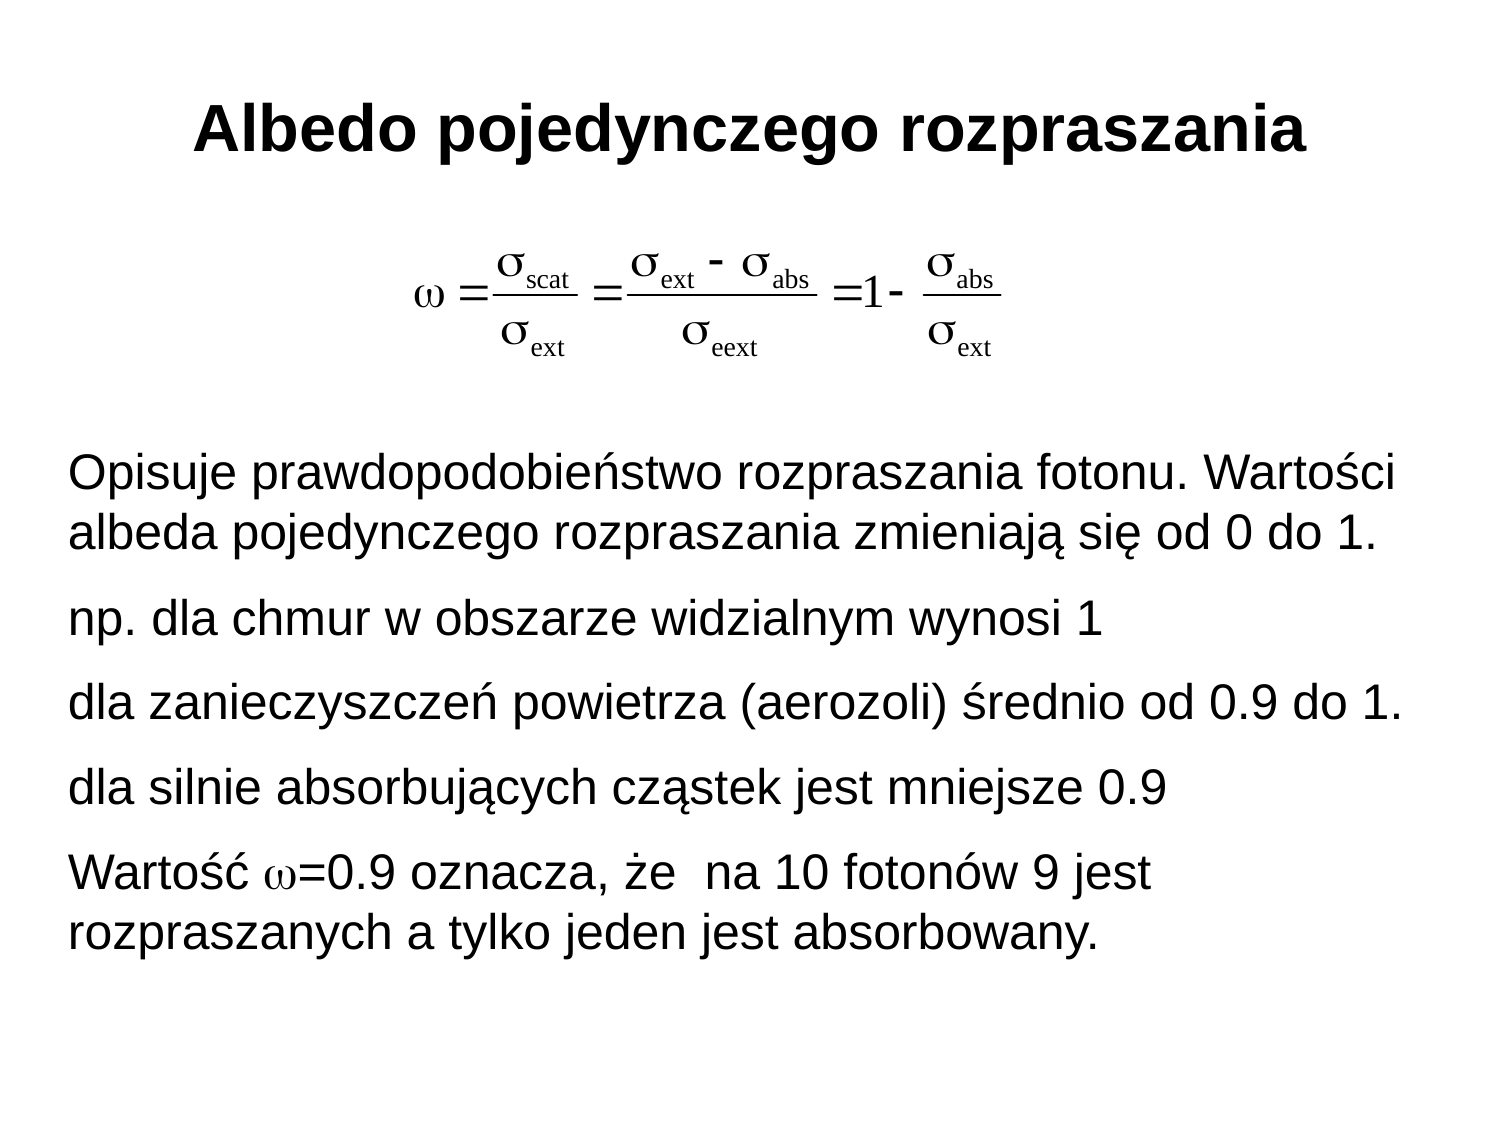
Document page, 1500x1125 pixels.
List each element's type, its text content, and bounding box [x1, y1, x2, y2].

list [407, 231, 1011, 367]
text_box Opisuje prawdopodobieństwo rozpraszania fotonu. Wartości albeda pojedynczego rozpraszania zmieniają się od 0 do 1. np. dla chmur w obszarze widzialnym wynosi 1 dla zanieczyszczeń powietrza (aerozoli) średnio od 0.9 do 1. dla silnie absorbujących cząstek jest mniejsze 0.9 Wartość =0.9 oznacza, że na 10 fotonów 9 jest rozpraszanych a tylko jeden jest absorbowany. [53, 432, 1436, 968]
title Albedo pojedynczego rozpraszania [111, 30, 1388, 219]
